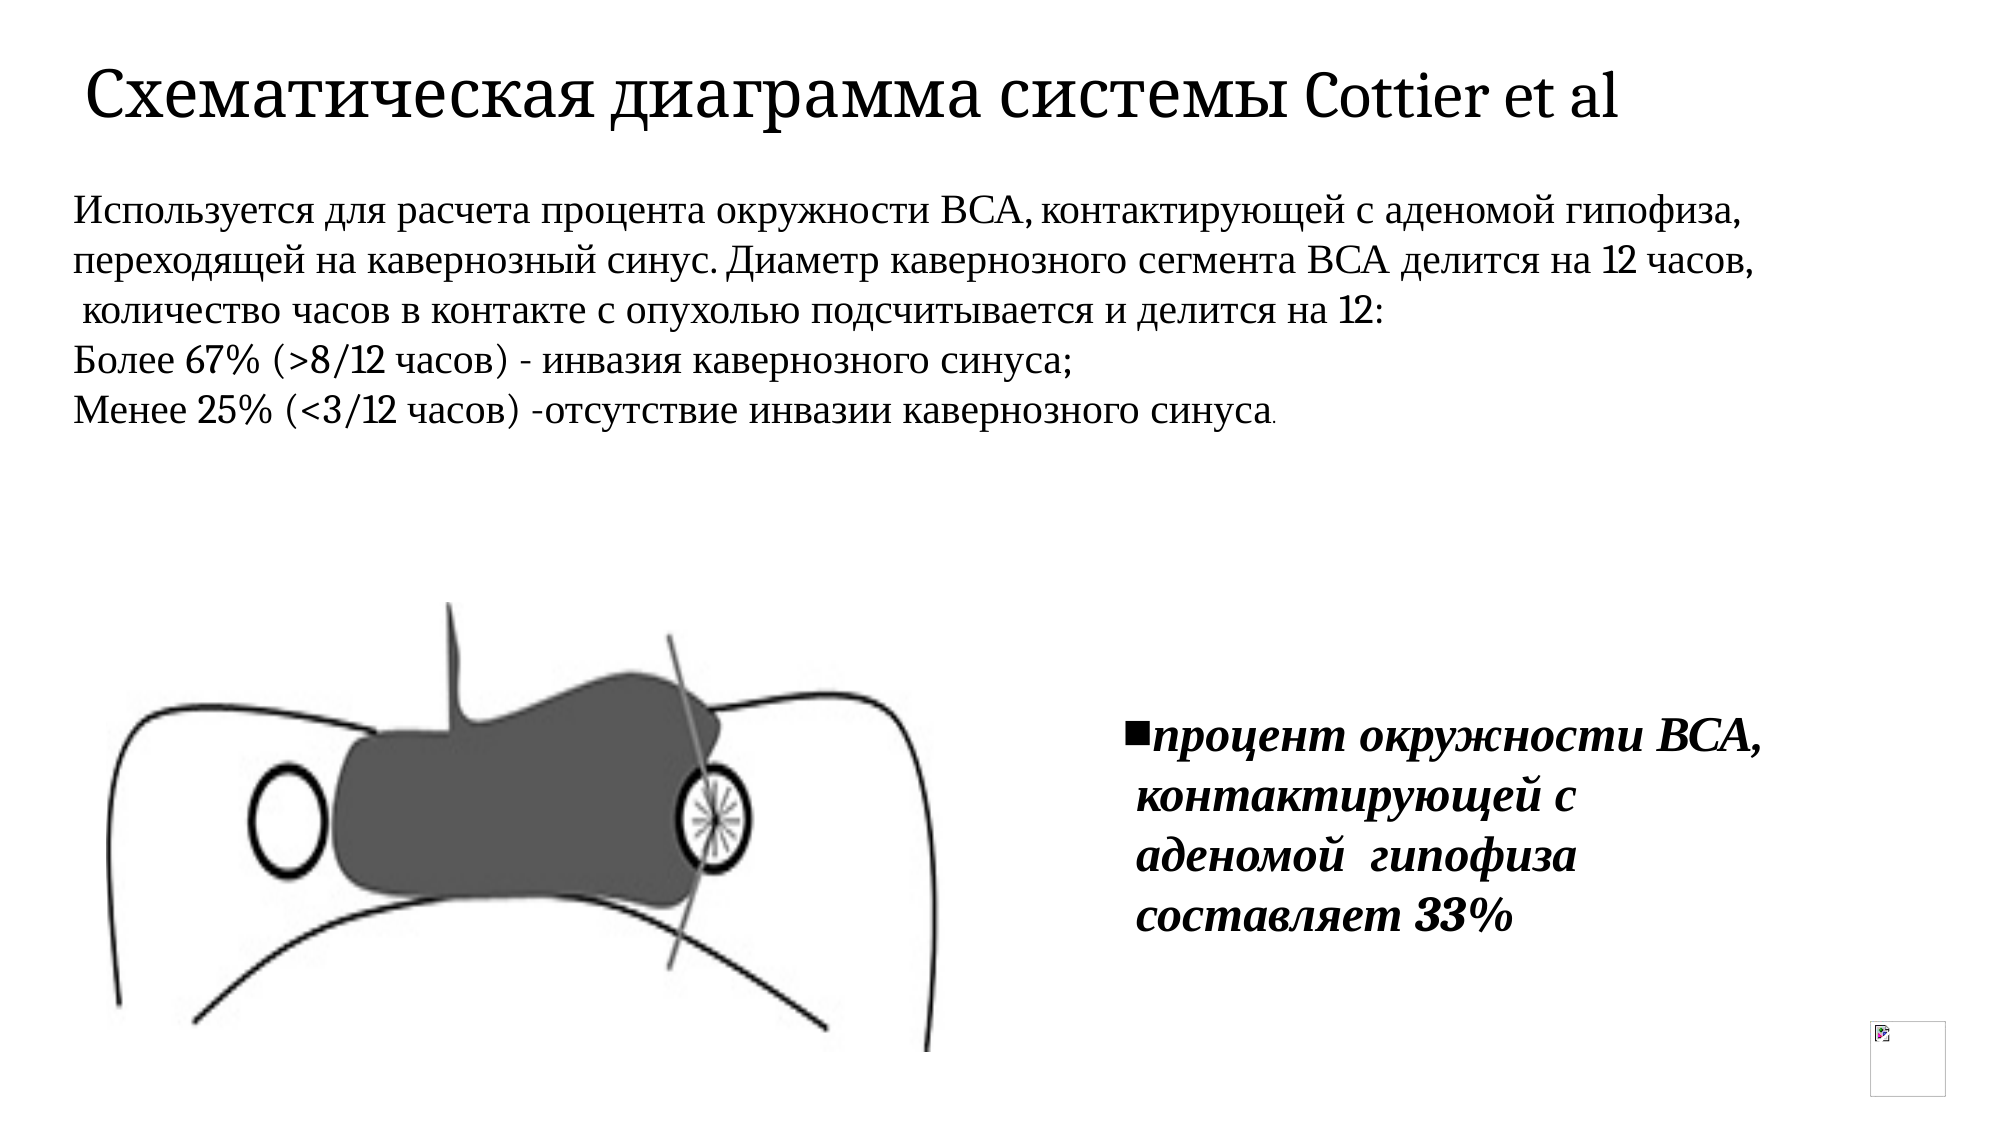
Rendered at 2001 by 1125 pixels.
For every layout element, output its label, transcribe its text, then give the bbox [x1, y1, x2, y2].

text_box процент окружности ВСА, контактирующей с аденомой гипофиза составляет 33% [1120, 699, 1799, 942]
picture [105, 602, 946, 1052]
text_box Используется для расчета процента окружности ВСА, контактирующей с аденомой гипофиза, переходящей на кавернозный синус. Диаметр кавернозного сегмента ВСА делится на 12 часов, количество часов в контакте с опухолью подсчитывается и делится на 12: Более 67% (>8/12 часов) - инвазия кавернозного синуса; Менее 25% (<3/12 часов) -отсутствие инвазии кавернозного синуса. [70, 179, 1754, 432]
picture [1870, 1021, 1946, 1097]
text_box Схематическая диаграмма системы Cottier et al [82, 48, 1648, 179]
